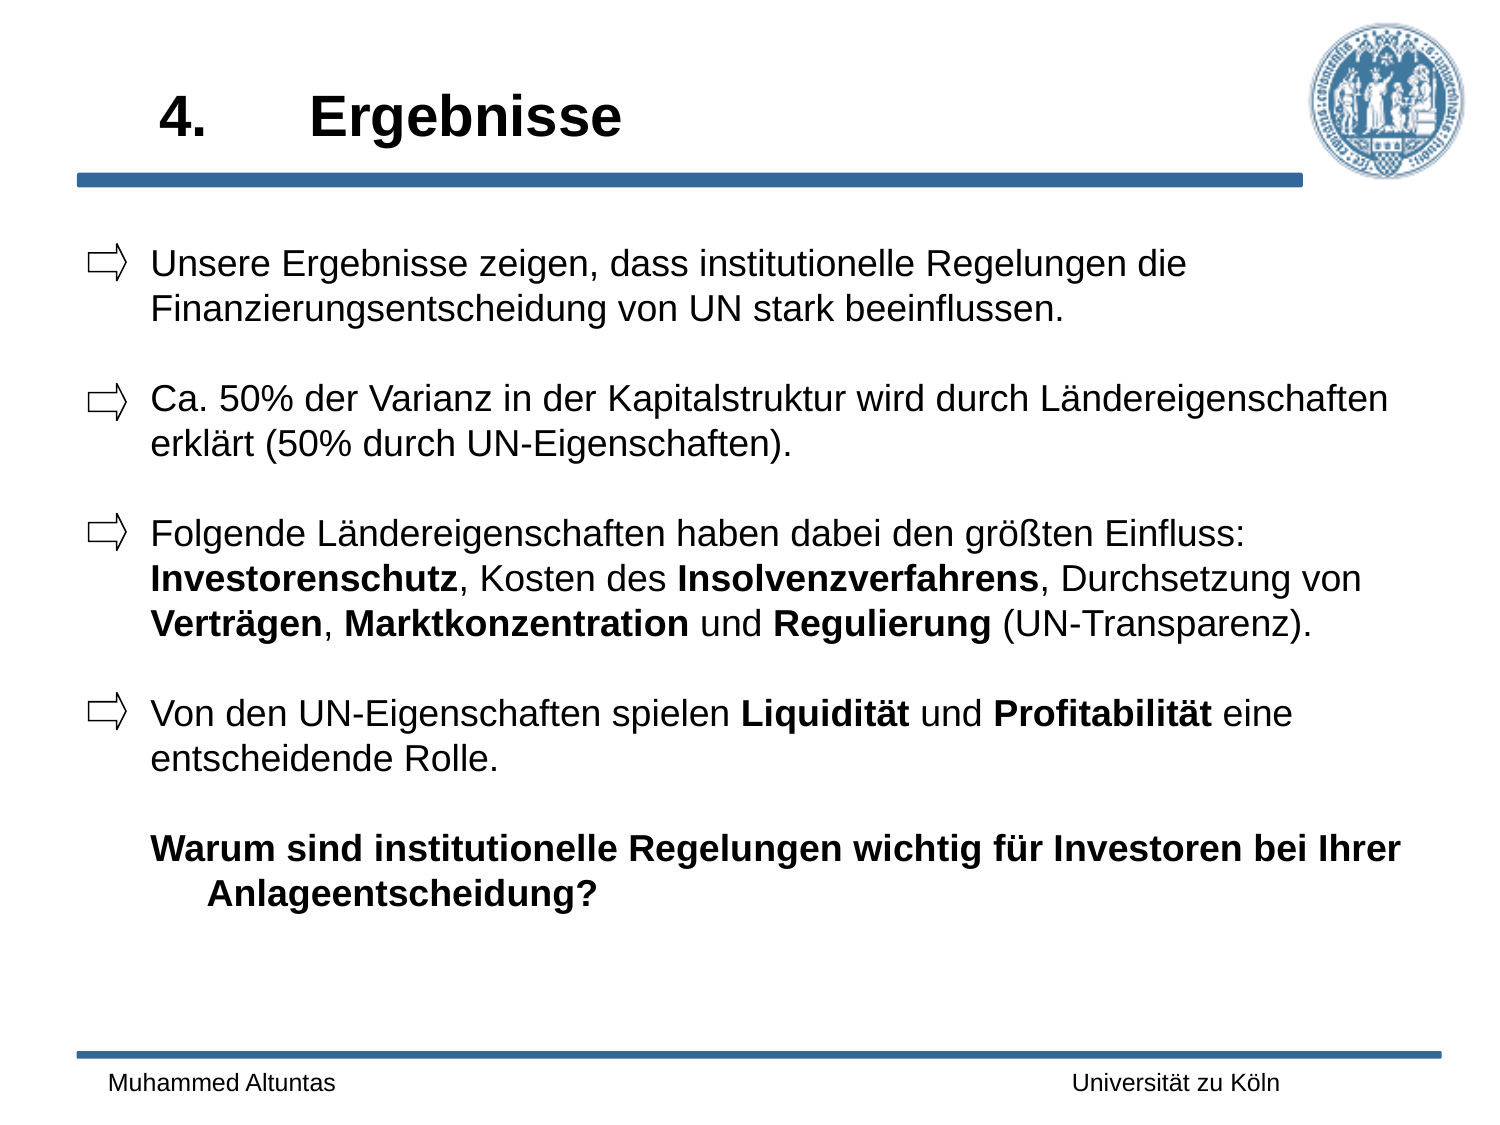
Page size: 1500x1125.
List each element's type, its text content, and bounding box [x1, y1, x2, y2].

title 4. Ergebnisse [144, 19, 1495, 207]
text_box [88, 692, 127, 730]
text_box [88, 243, 127, 281]
text_box [159, 402, 1365, 416]
text_box [88, 383, 127, 421]
footer Universität zu Köln [820, 1058, 1297, 1103]
slide_number Muhammed Altuntas [92, 1058, 444, 1103]
text_box [88, 513, 127, 551]
text_box Unsere Ergebnisse zeigen, dass institutionelle Regelungen die Finanzierungsentscheidung von UN stark beeinflussen. Ca. 50% der Varianz in der Kapitalstruktur wird durch Ländereigenschaften erklärt (50% durch UN-Eigenschaften). Folgende Ländereigenschaften haben dabei den größten Einfluss: Investorenschutz, Kosten des Insolvenzverfahrens, Durchsetzung von Verträgen, Marktkonzentration und Regulierung (UN-Transparenz). Von den UN-Eigenschaften spielen Liquidität und Profitabilität eine entscheidende Rolle. Warum sind institutionelle Regelungen wichtig für Investoren bei Ihrer Anlageentscheidung? [135, 231, 1438, 922]
